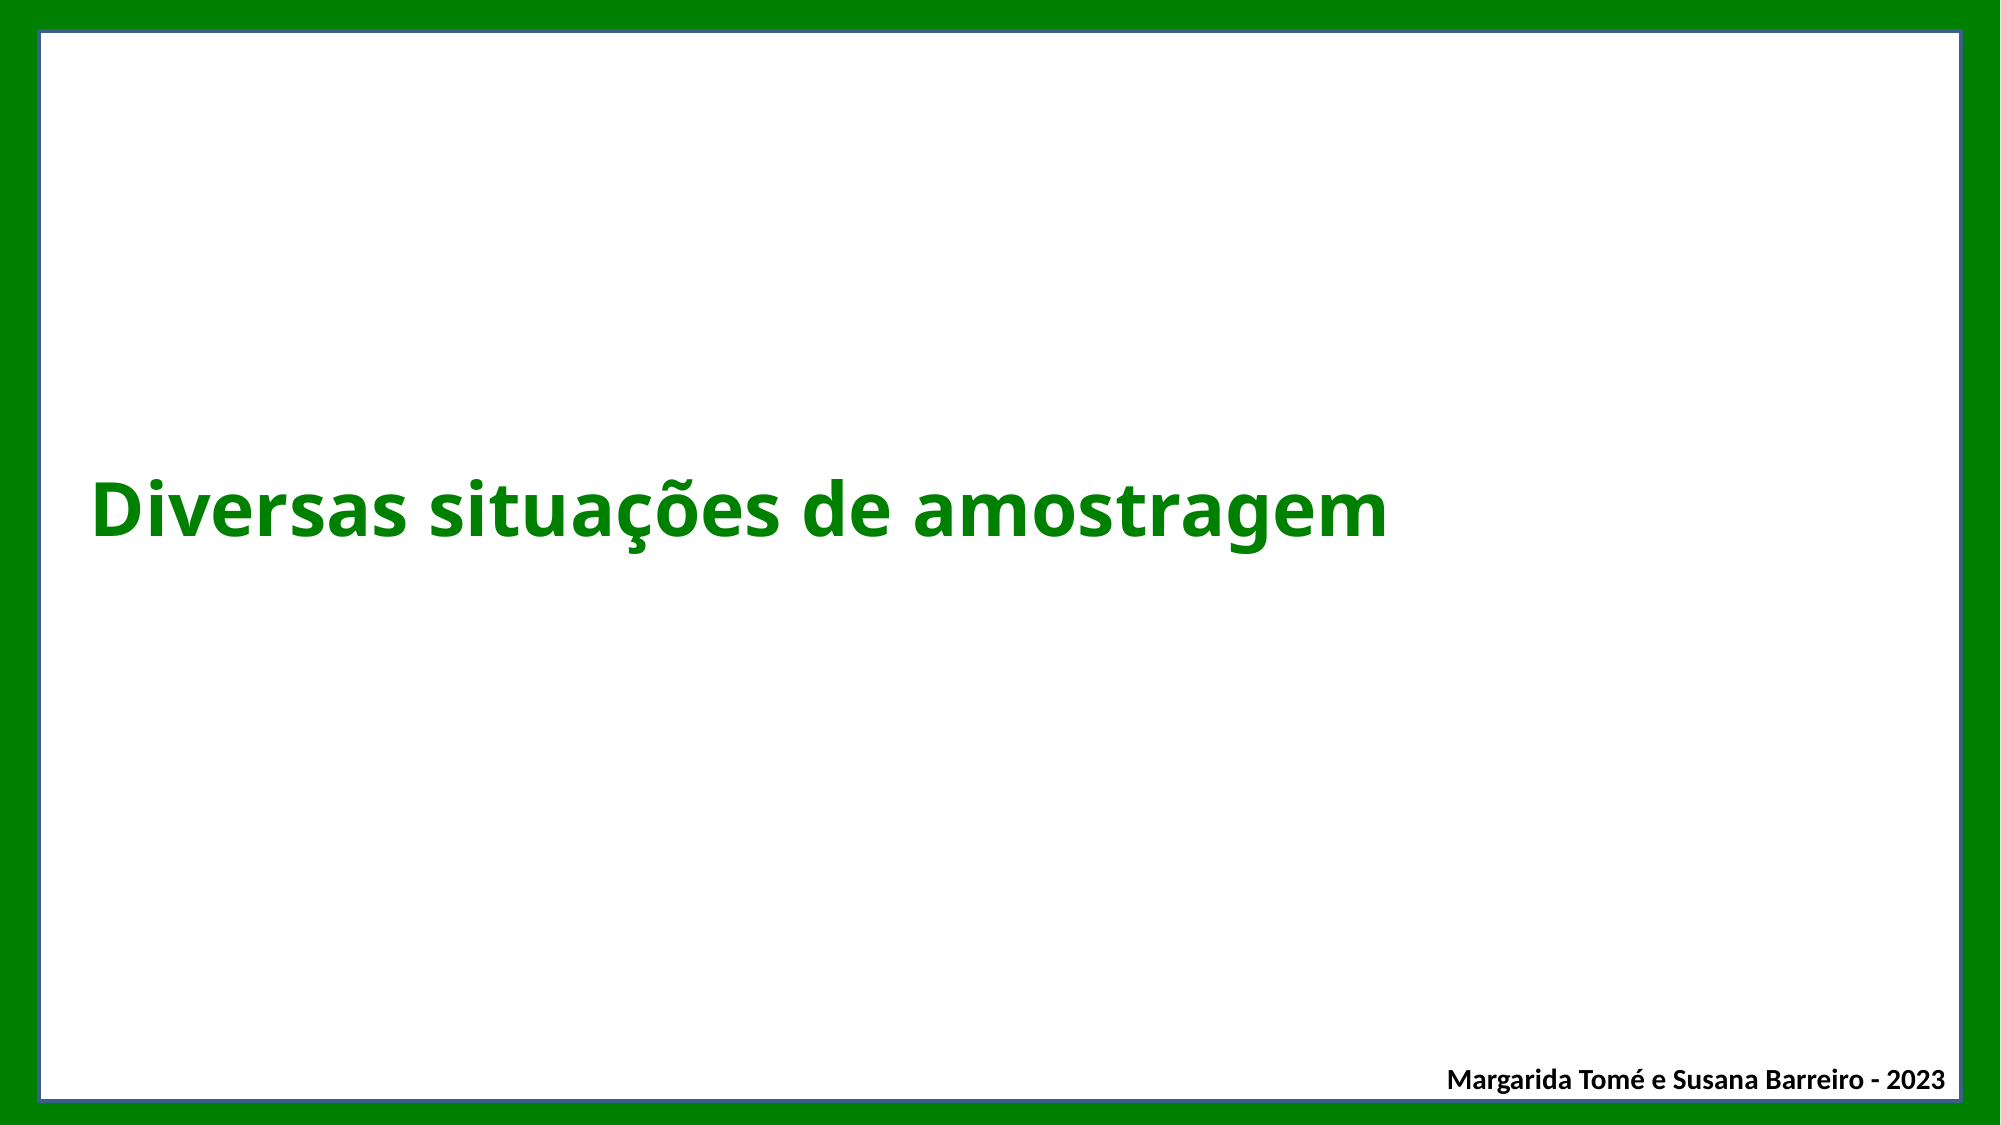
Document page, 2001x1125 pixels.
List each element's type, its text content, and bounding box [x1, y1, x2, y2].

title Diversas situações de amostragem [55, 412, 1638, 600]
